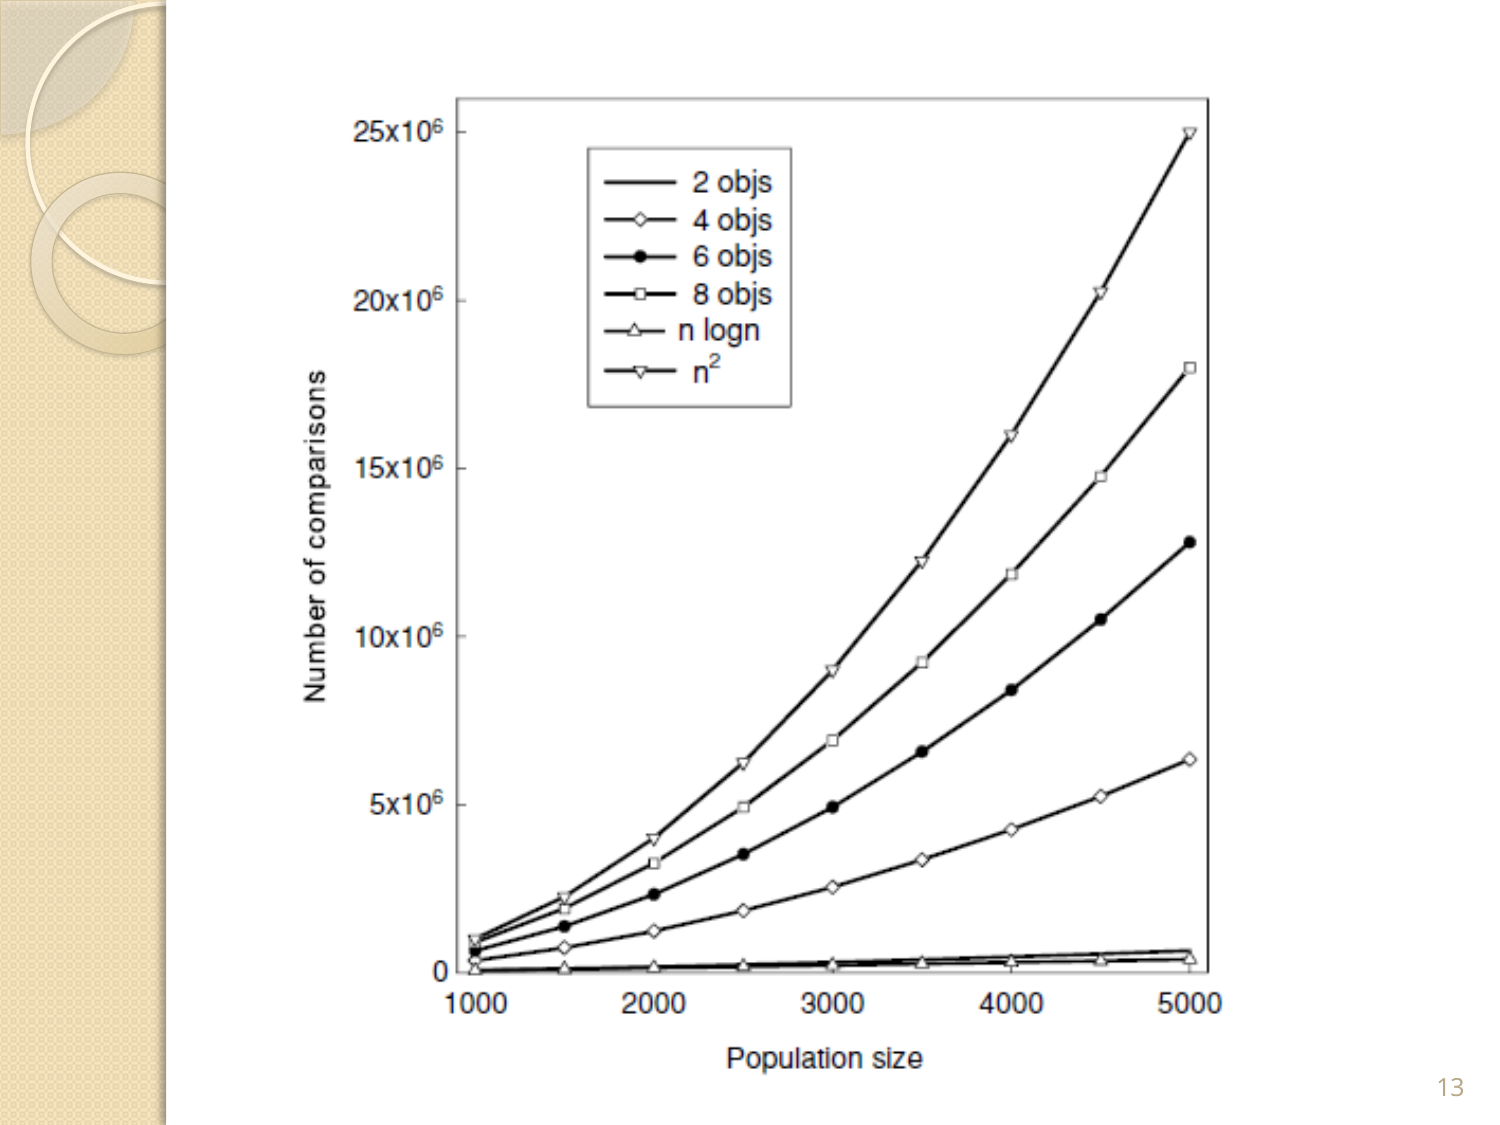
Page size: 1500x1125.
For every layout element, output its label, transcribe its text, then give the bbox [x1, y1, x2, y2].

picture [289, 66, 1235, 1088]
slide_number 13 [1413, 1034, 1488, 1113]
